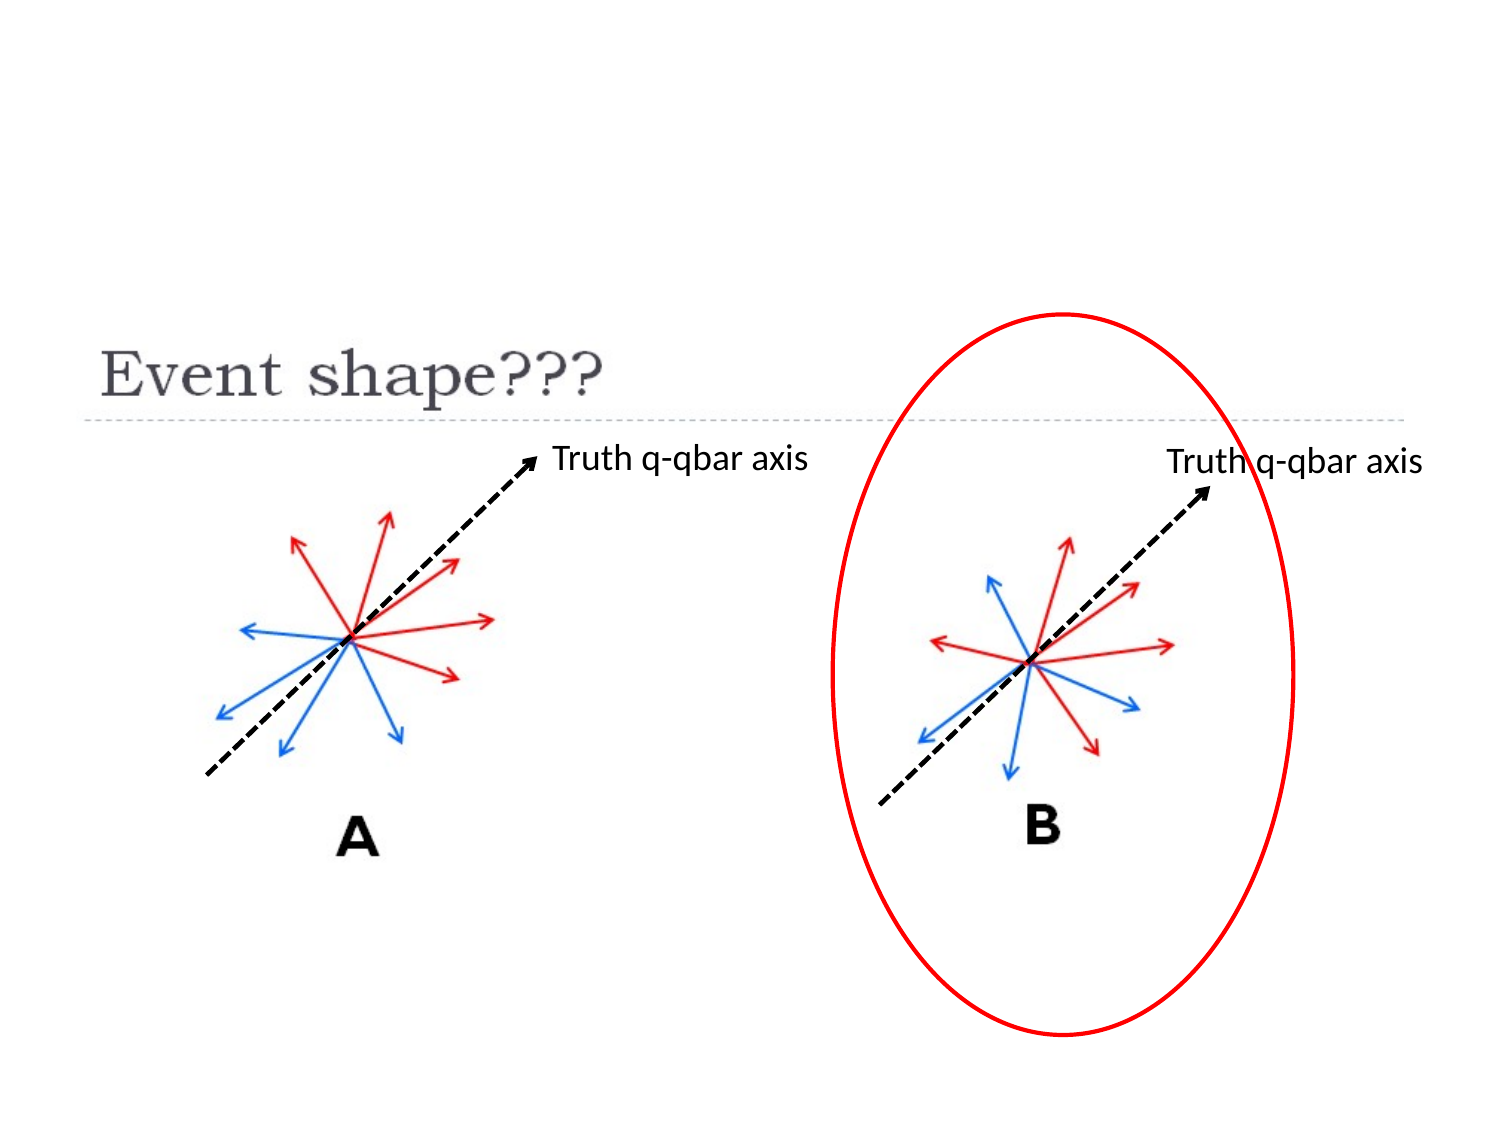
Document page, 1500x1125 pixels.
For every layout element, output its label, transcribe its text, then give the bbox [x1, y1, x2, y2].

text_box [890, 918, 1236, 1038]
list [52, 314, 1404, 910]
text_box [206, 455, 538, 776]
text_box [879, 485, 1211, 806]
text_box Truth q-qbar axis [1407, 428, 1471, 489]
